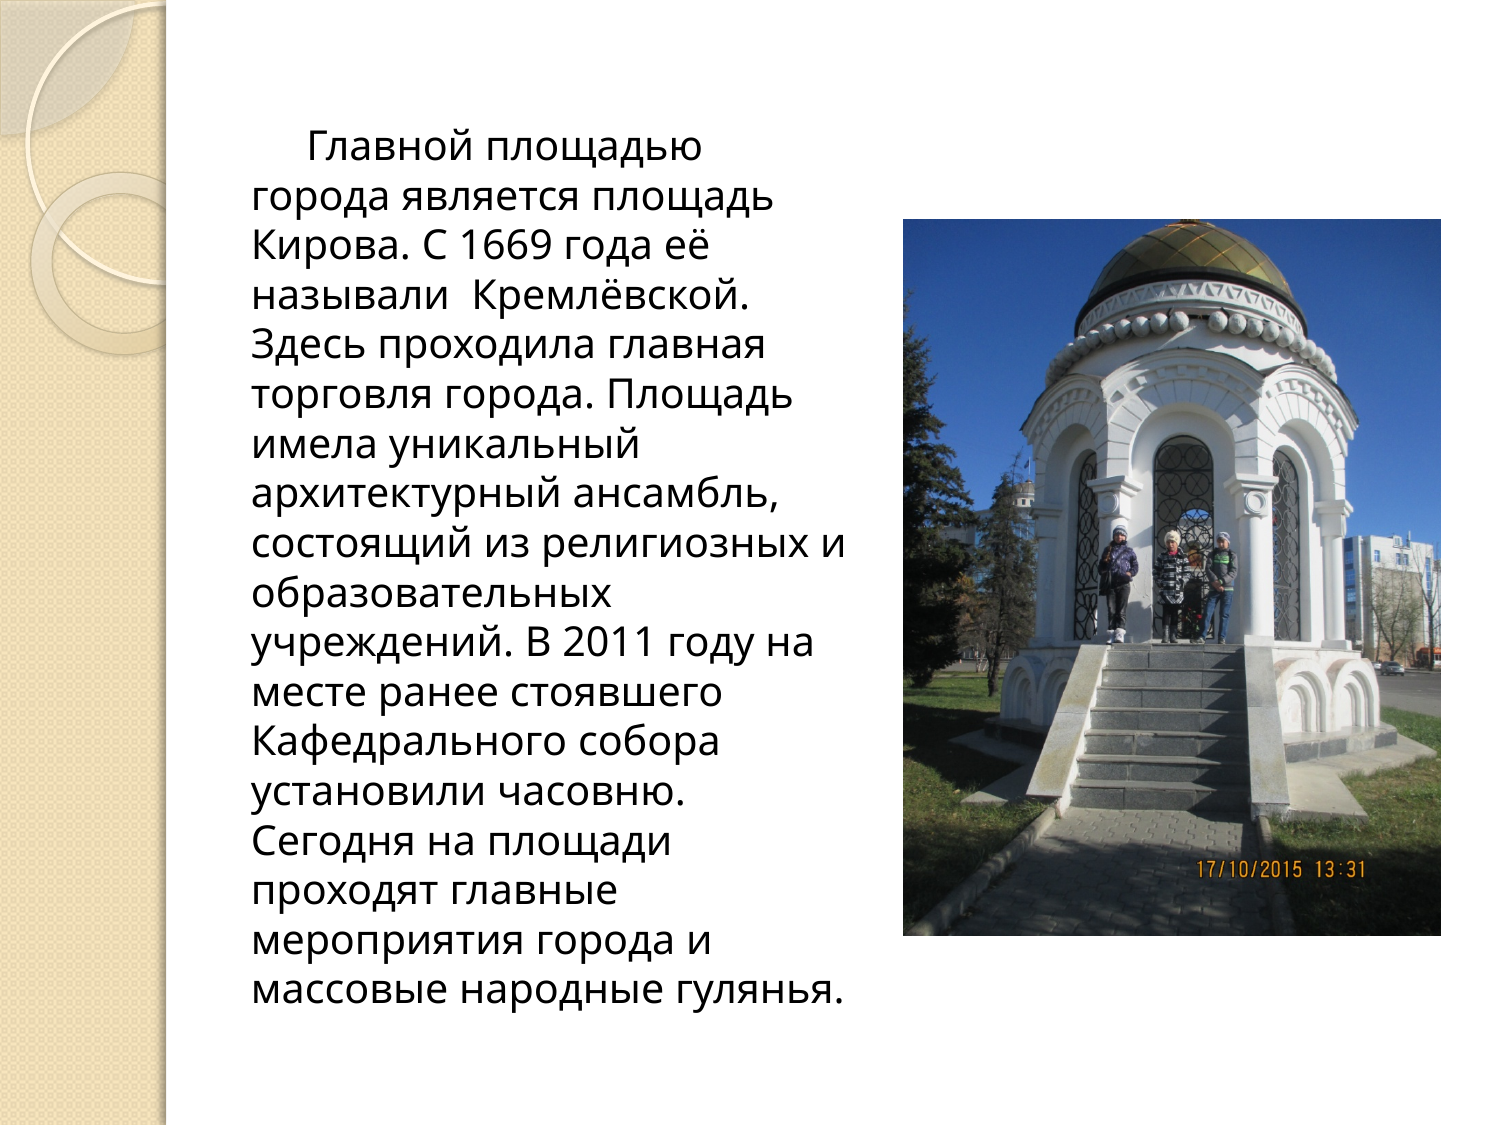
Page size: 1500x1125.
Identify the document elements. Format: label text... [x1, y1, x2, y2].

list Главной площадью города является площадь Кирова. С 1669 года её называли Кремлёвской. Здесь проходила главная торговля города. Площадь имела уникальный архитектурный ансамбль, состоящий из религиозных и образовательных учреждений. В 2011 году на месте ранее стоявшего Кафедрального собора установили часовню. Сегодня на площади проходят главные мероприятия города и массовые народные гулянья. [183, 54, 869, 1071]
picture [903, 219, 1441, 936]
